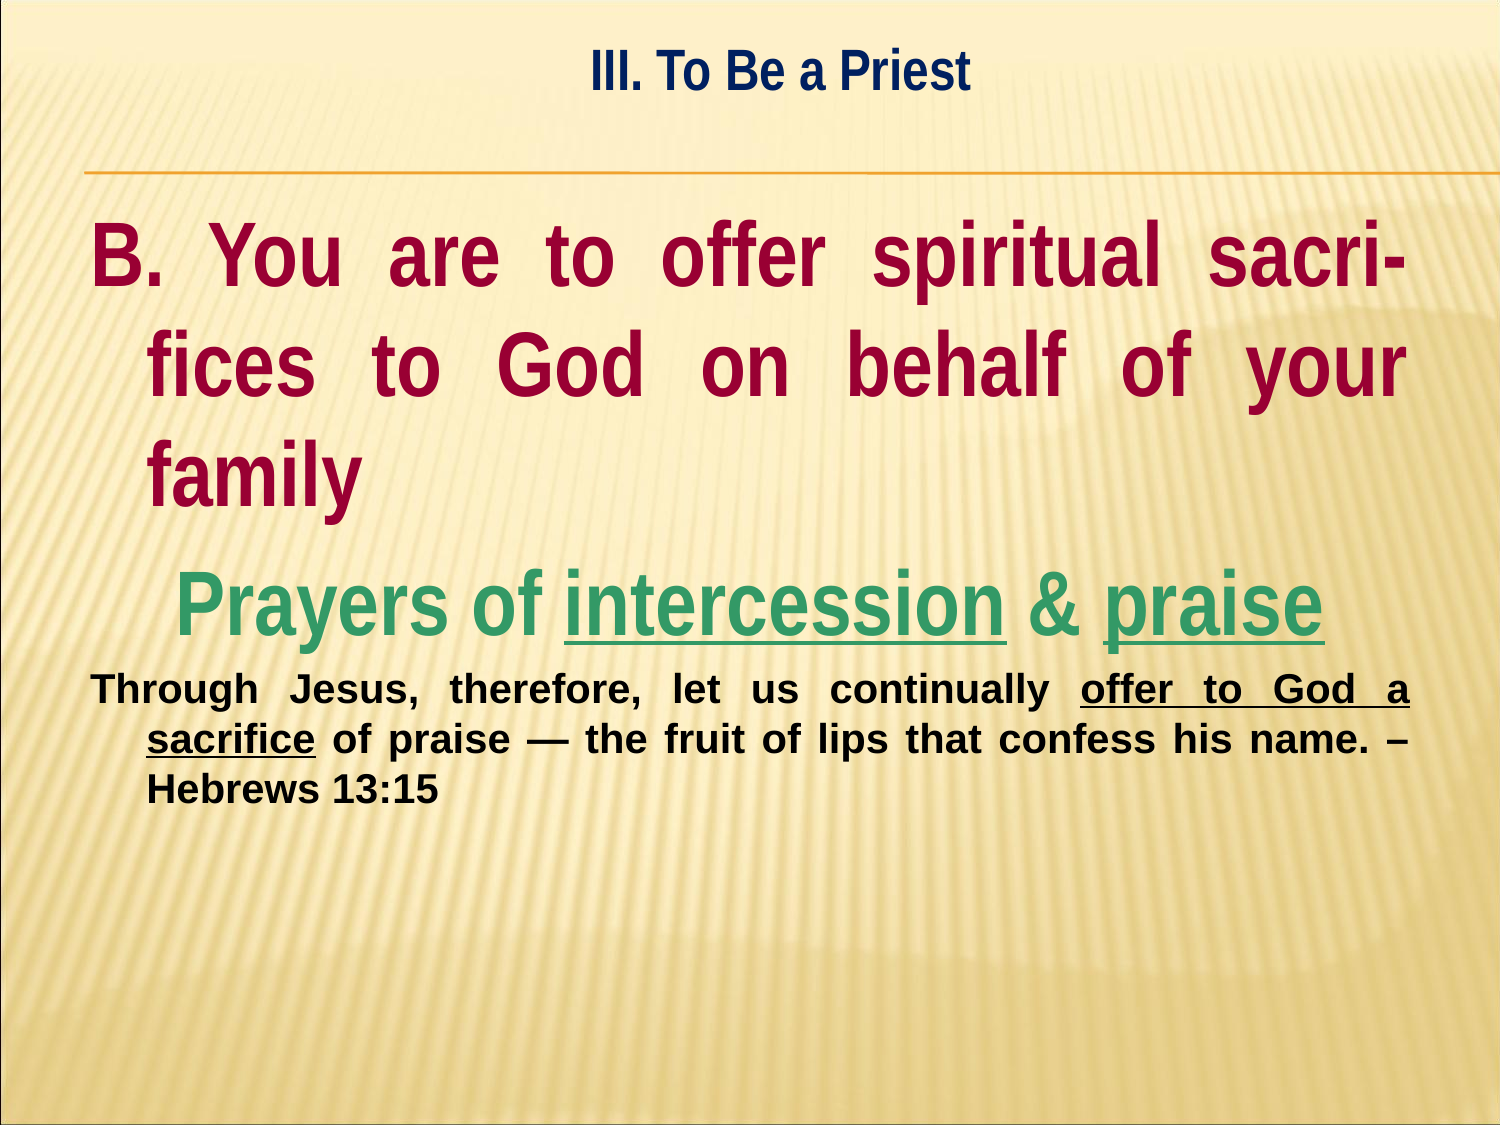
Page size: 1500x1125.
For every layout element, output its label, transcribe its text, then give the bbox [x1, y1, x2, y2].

text_box III. To Be a Priest [137, 24, 1425, 110]
picture [0, 0, 1500, 1125]
list B. You are to offer spiritual sacri-fices to God on behalf of your family Prayers of intercession & praise Through Jesus, therefore, let us continually offer to God a sacrifice of praise — the fruit of lips that confess his name. – Hebrews 13:15 [75, 187, 1425, 1125]
